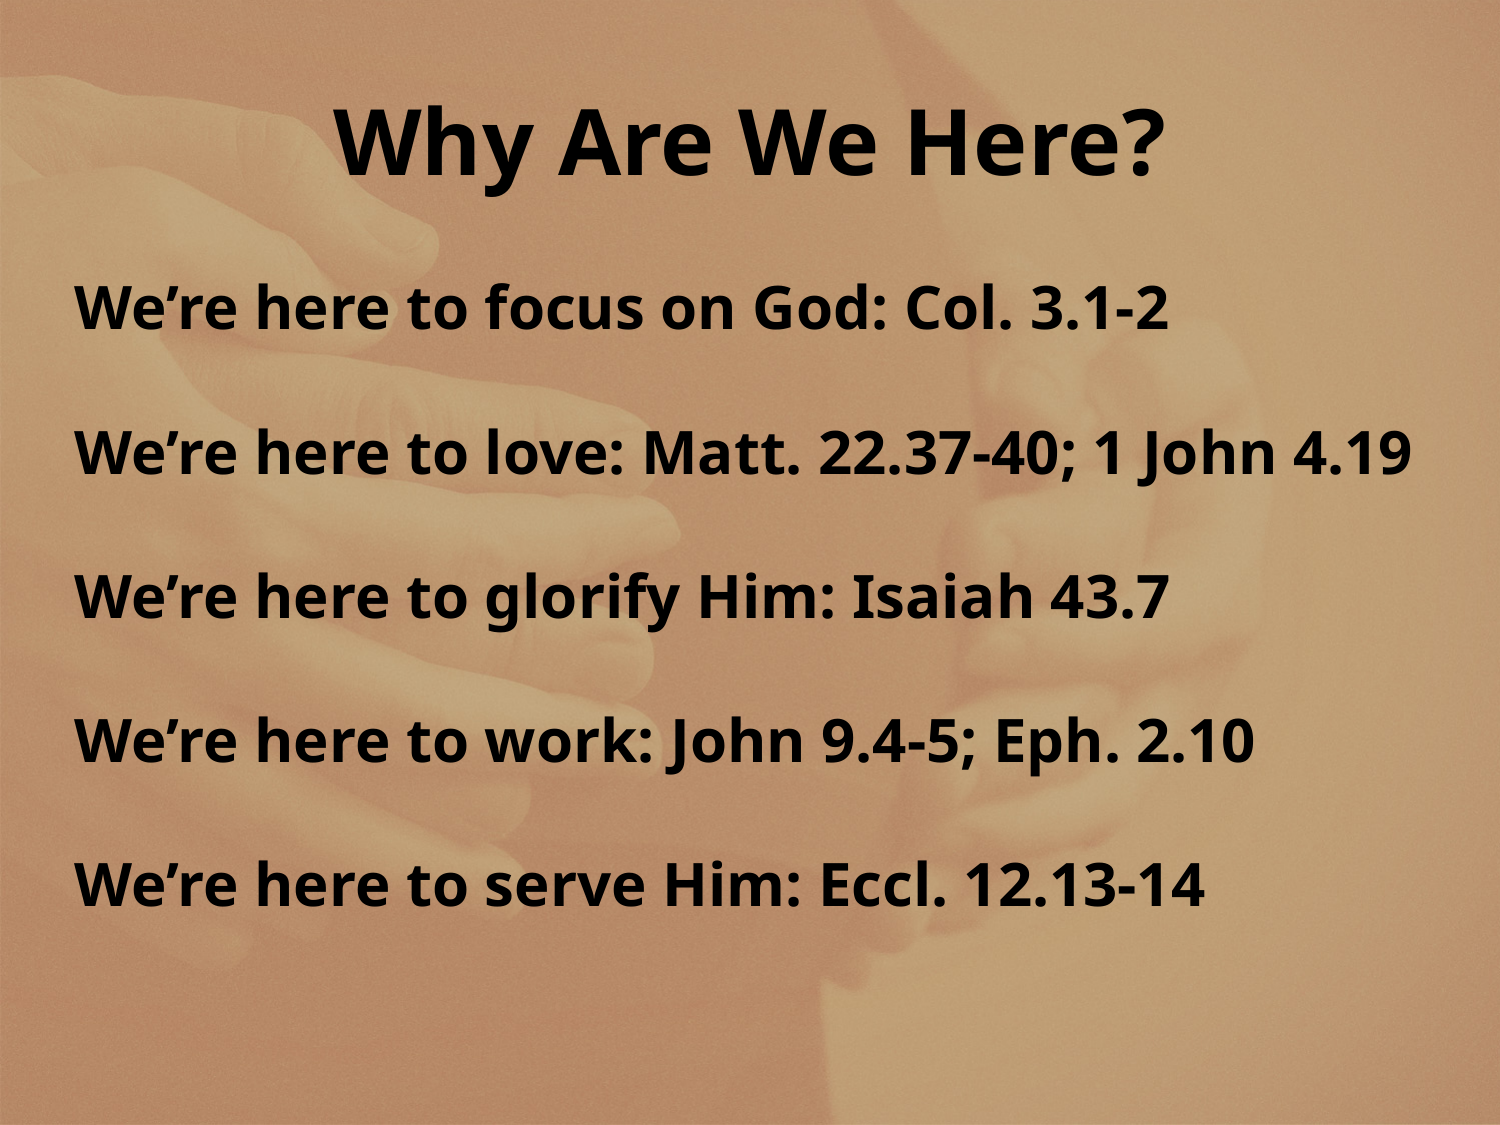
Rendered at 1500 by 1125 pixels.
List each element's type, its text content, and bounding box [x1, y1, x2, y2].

title Why Are We Here? [75, 45, 1425, 233]
picture [0, 0, 1500, 1125]
list We’re here to focus on God: Col. 3.1-2 We’re here to love: Matt. 22.37-40; 1 John 4.19 We’re here to glorify Him: Isaiah 43.7 We’re here to work: John 9.4-5; Eph. 2.10 We’re here to serve Him: Eccl. 12.13-14 [59, 262, 1441, 1005]
